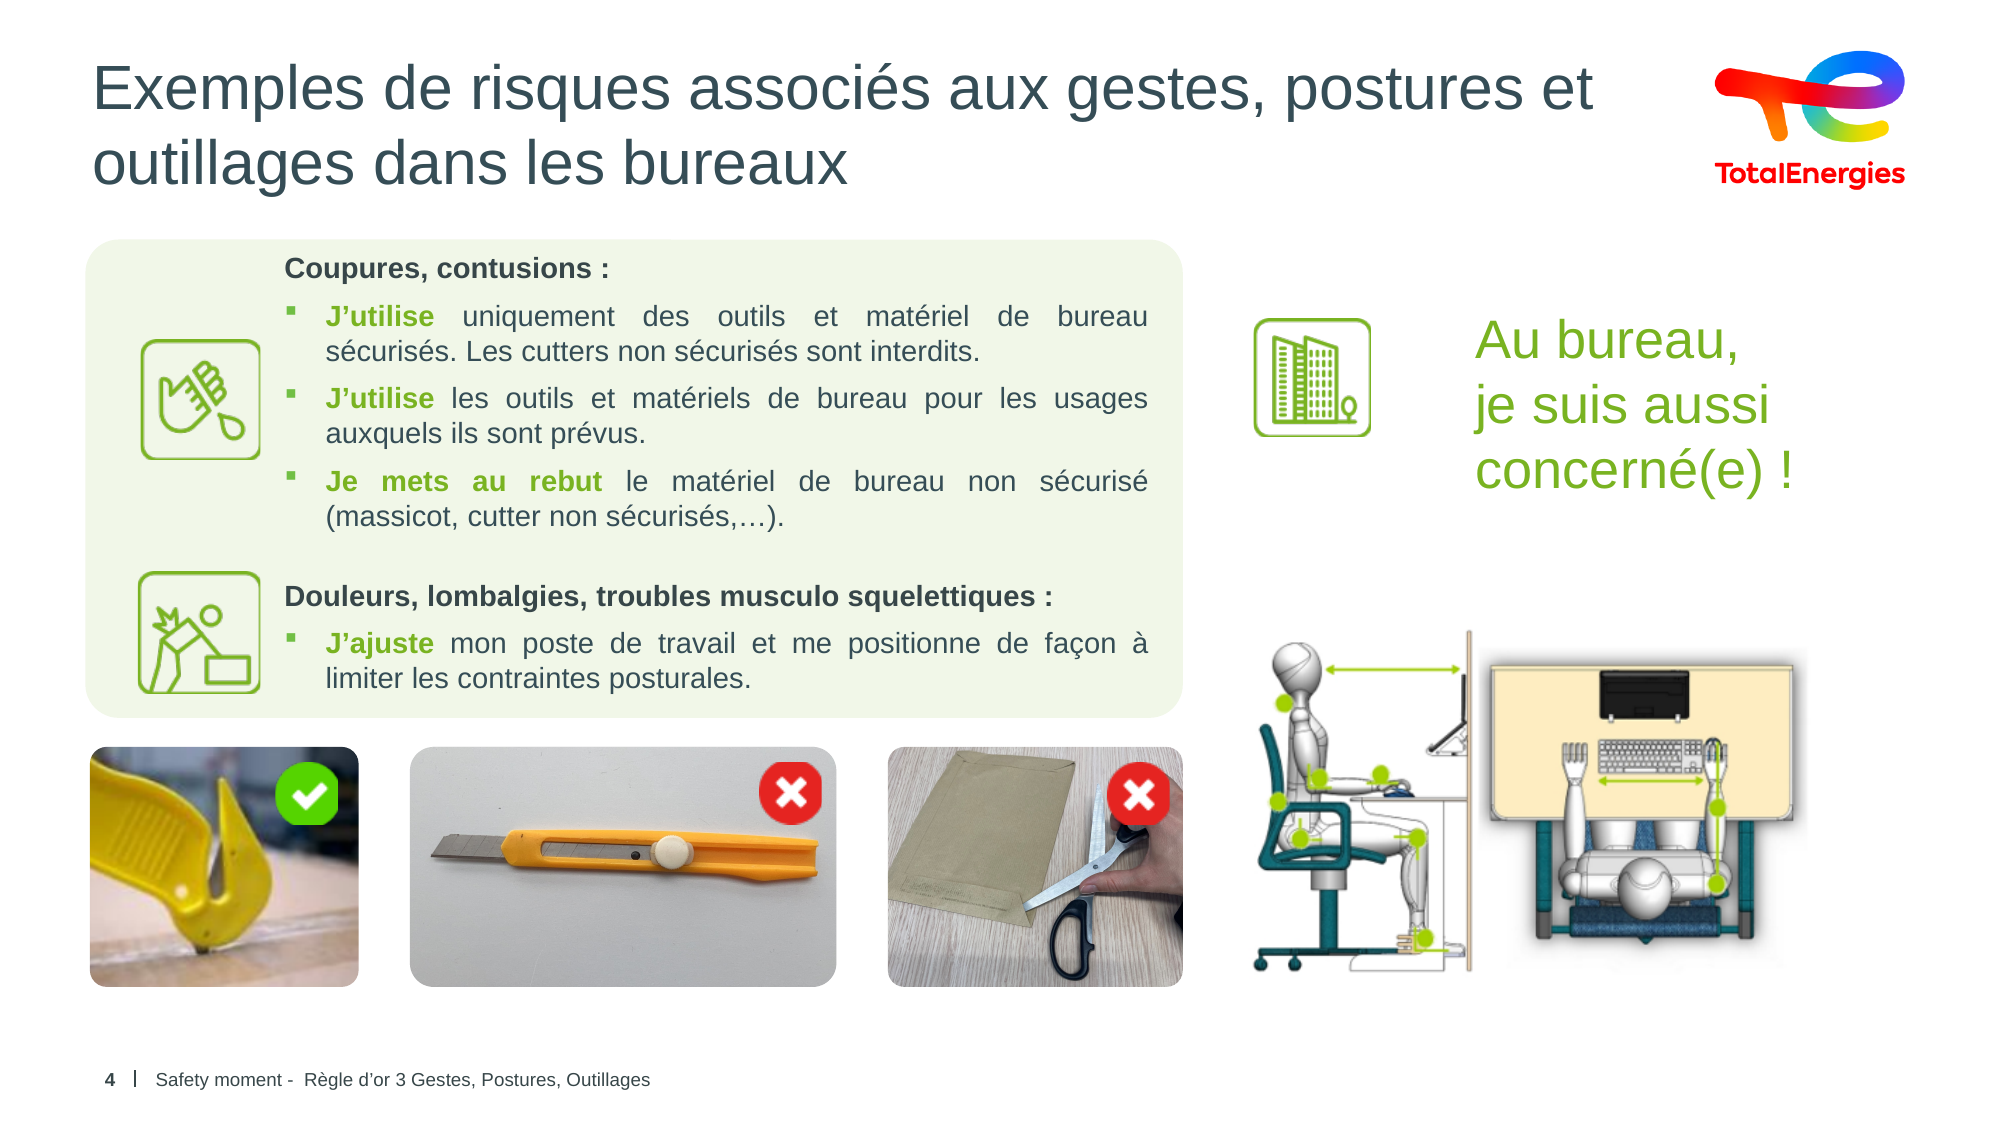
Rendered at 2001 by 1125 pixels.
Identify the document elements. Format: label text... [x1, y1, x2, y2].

picture [409, 653, 837, 1081]
picture [140, 339, 261, 460]
picture [1218, 623, 1816, 987]
text_box Au bureau, je suis aussi concerné(e) ! [1474, 304, 1802, 500]
title Exemples de risques associés aux gestes, postures et outillages dans les bureaux [77, 39, 1672, 206]
slide_number 4 [35, 1058, 131, 1100]
picture [887, 719, 1183, 1015]
text_box [84, 238, 1184, 719]
picture [1688, 24, 1931, 216]
picture [89, 746, 359, 987]
footer Safety moment - Règle d’or 3 Gestes, Postures, Outillages [140, 1058, 732, 1100]
picture [137, 571, 261, 694]
text_box Coupures, contusions : J’utilise uniquement des outils et matériel de bureau sécurisés. Les cutters non sécurisés sont interdits. J’utilise les outils et matériels de bureau pour les usages auxquels ils sont prévus. Je mets au rebut le matériel de bureau non sécurisé (massicot, cutter non sécurisés,…). Douleurs, lombalgies, troubles musculo squelettiques : J’ajuste mon poste de travail et me positionne de façon à limiter les contraintes posturales. [284, 249, 1150, 695]
picture [1253, 318, 1371, 437]
